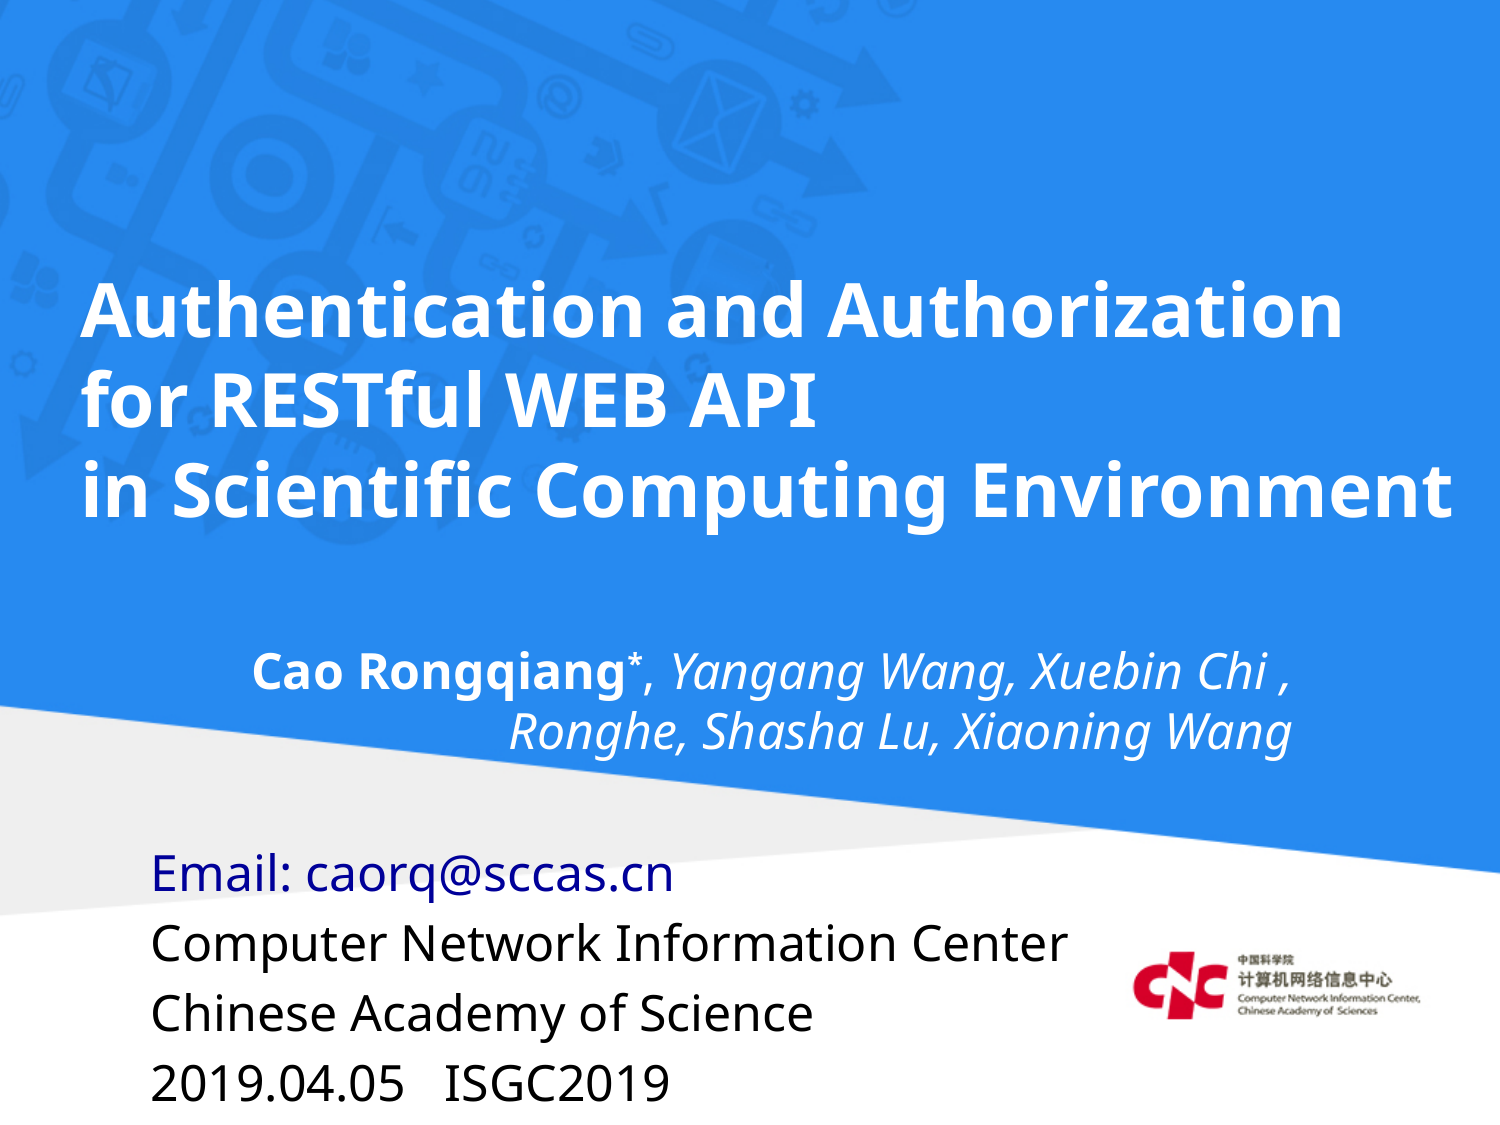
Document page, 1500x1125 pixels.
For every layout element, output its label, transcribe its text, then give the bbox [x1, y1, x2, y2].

text_box Cao Rongqiang*, Yangang Wang, Xuebin Chi , Ronghe, Shasha Lu, Xiaoning Wang [91, 631, 1309, 767]
title Authentication and Authorization for RESTful WEB API in Scientific Computing Environment [64, 219, 1495, 575]
subtitle Email: caorq@sccas.cn Computer Network Information Center Chinese Academy of Science 2019.04.05 ISGC2019 [135, 834, 1306, 1118]
picture [0, 0, 1500, 1125]
